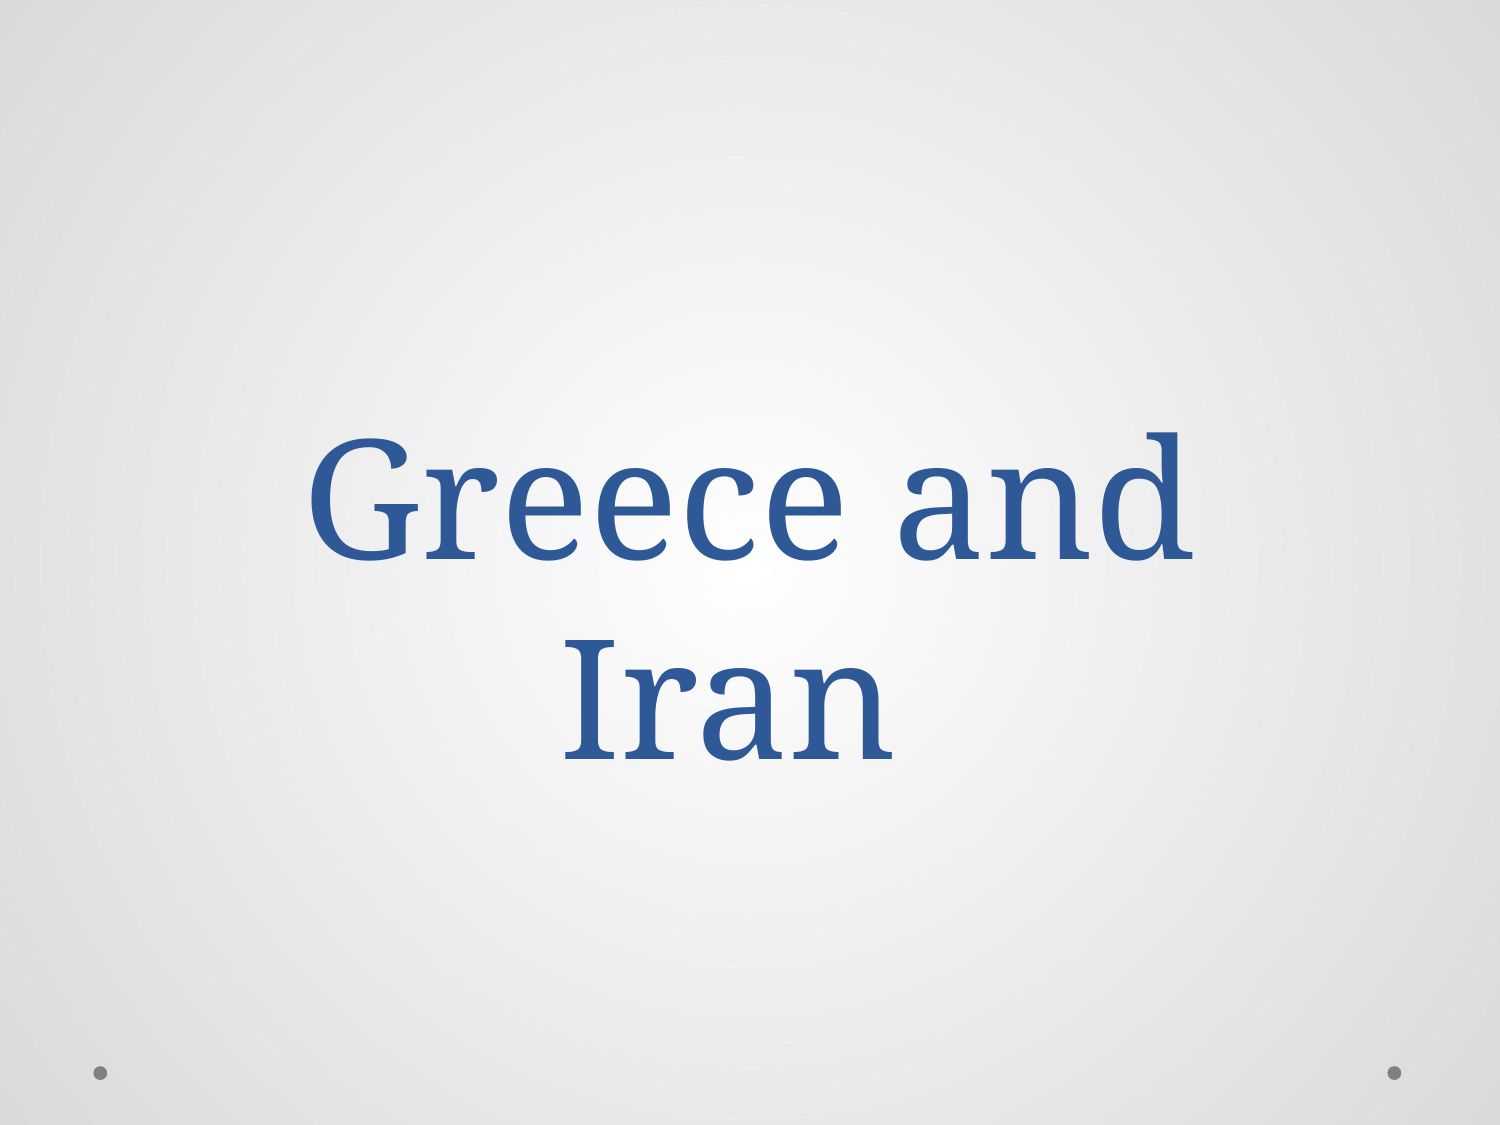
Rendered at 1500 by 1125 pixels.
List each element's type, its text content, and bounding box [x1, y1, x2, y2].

title Greece and Iran [112, 99, 1388, 800]
